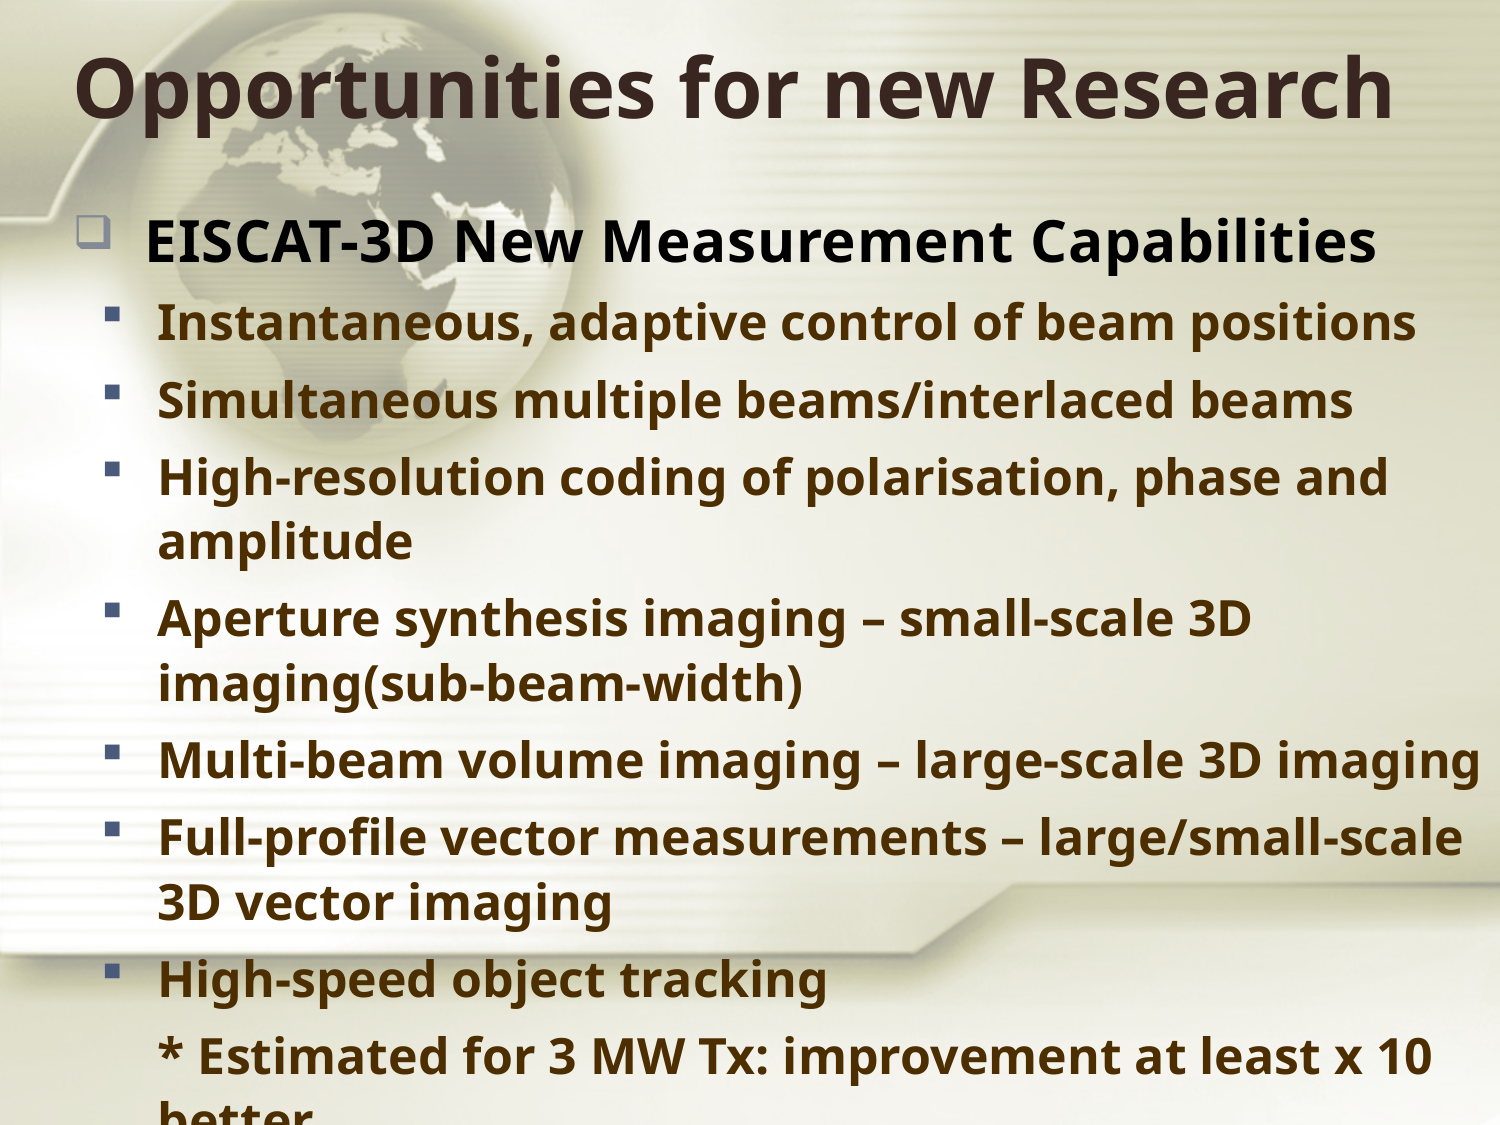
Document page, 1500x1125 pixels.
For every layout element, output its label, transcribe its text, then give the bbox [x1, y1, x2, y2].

list EISCAT-3D New Measurement Capabilities Instantaneous, adaptive control of beam positions Simultaneous multiple beams/interlaced beams High-resolution coding of polarisation, phase and amplitude Aperture synthesis imaging – small-scale 3D imaging(sub-beam-width) Multi-beam volume imaging – large-scale 3D imaging Full-profile vector measurements – large/small-scale 3D vector imaging High-speed object tracking * Estimated for 3 MW Tx: improvement at least x 10 better [57, 196, 1500, 1024]
title Opportunities for new Research [57, 0, 1459, 143]
